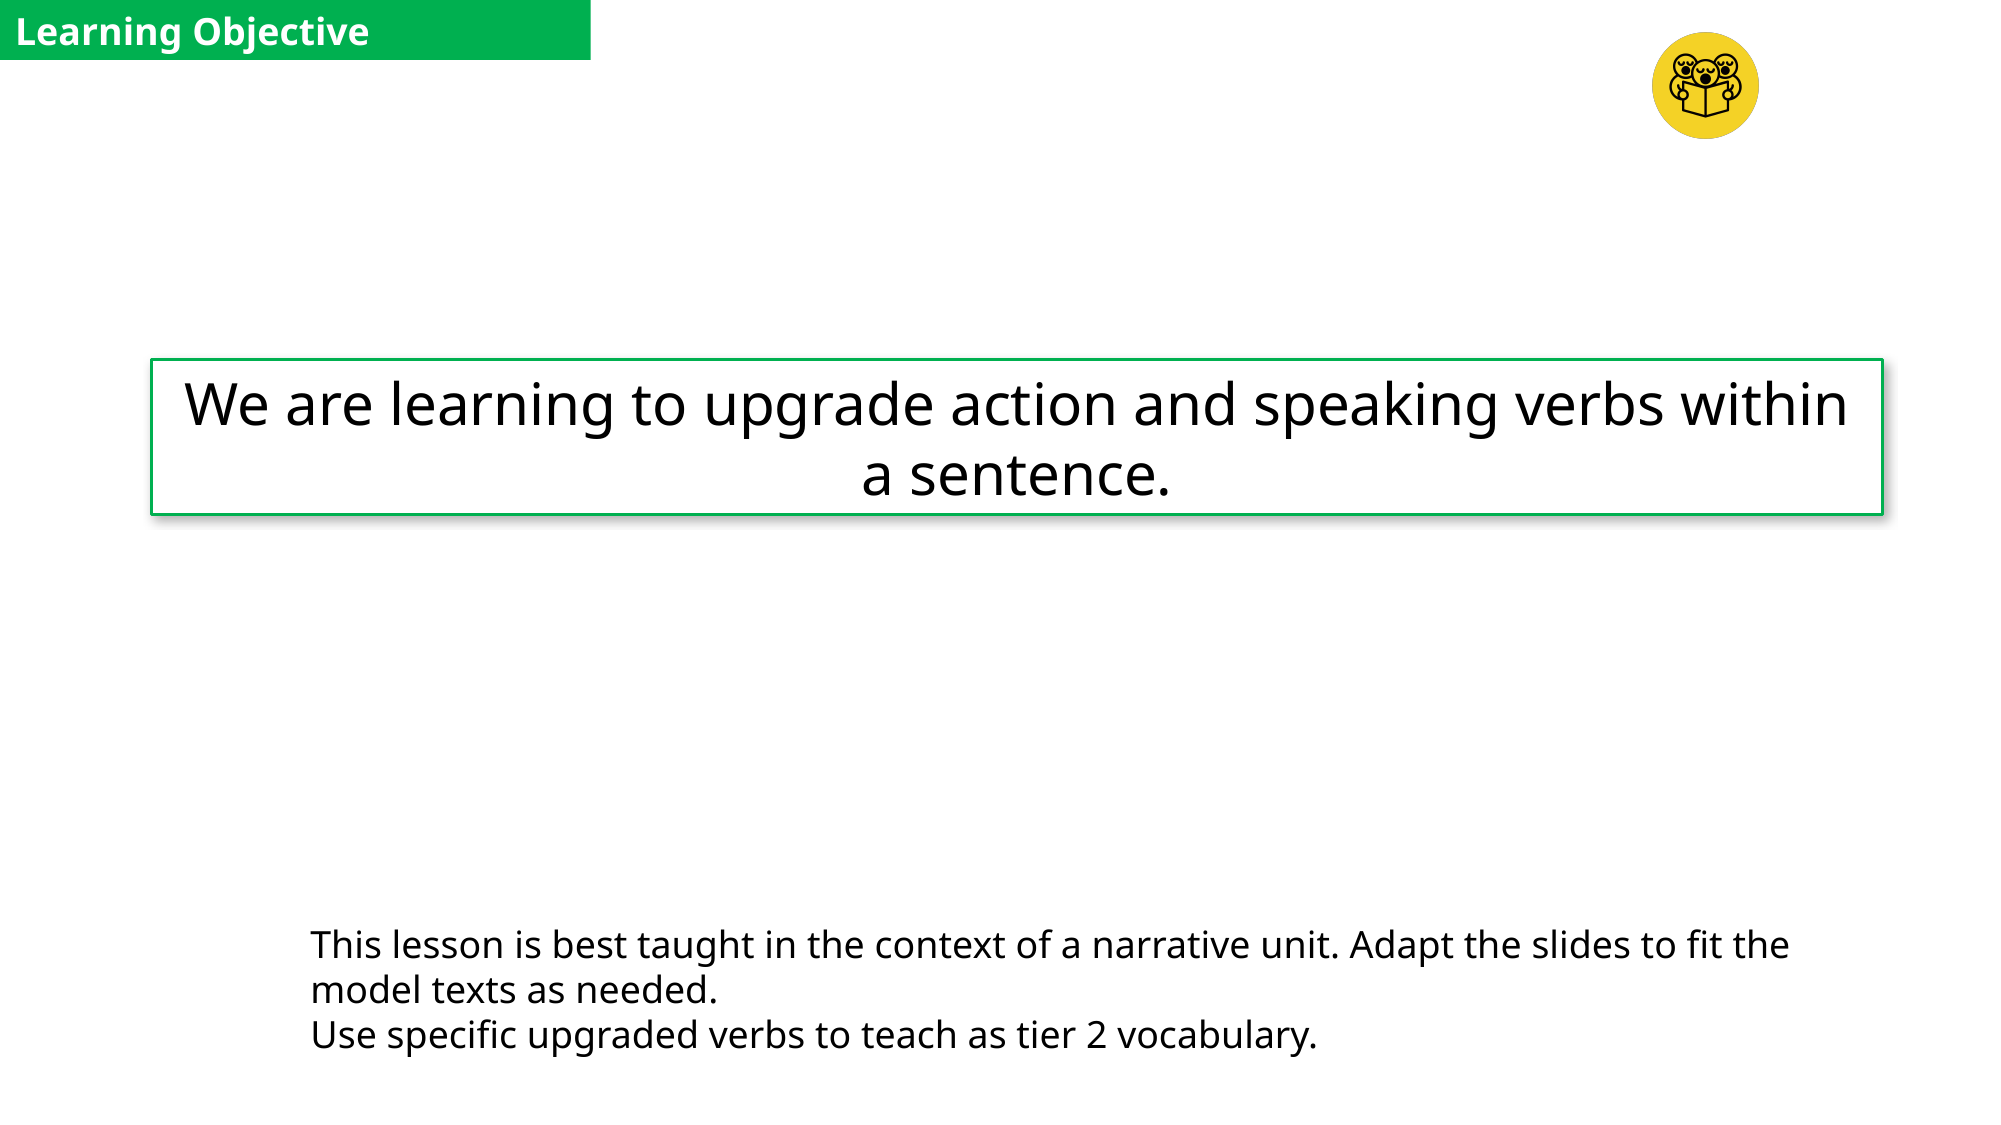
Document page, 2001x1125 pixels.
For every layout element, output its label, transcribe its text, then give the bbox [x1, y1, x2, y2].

text_box Learning Objective [0, 0, 591, 60]
text_box We are learning to upgrade action and speaking verbs within a sentence. [151, 359, 1883, 515]
text_box This lesson is best taught in the context of a narrative unit. Adapt the slides to fit the model texts as needed. Use specific upgraded verbs to teach as tier 2 vocabulary. [295, 913, 1812, 1099]
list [1650, 29, 1762, 141]
